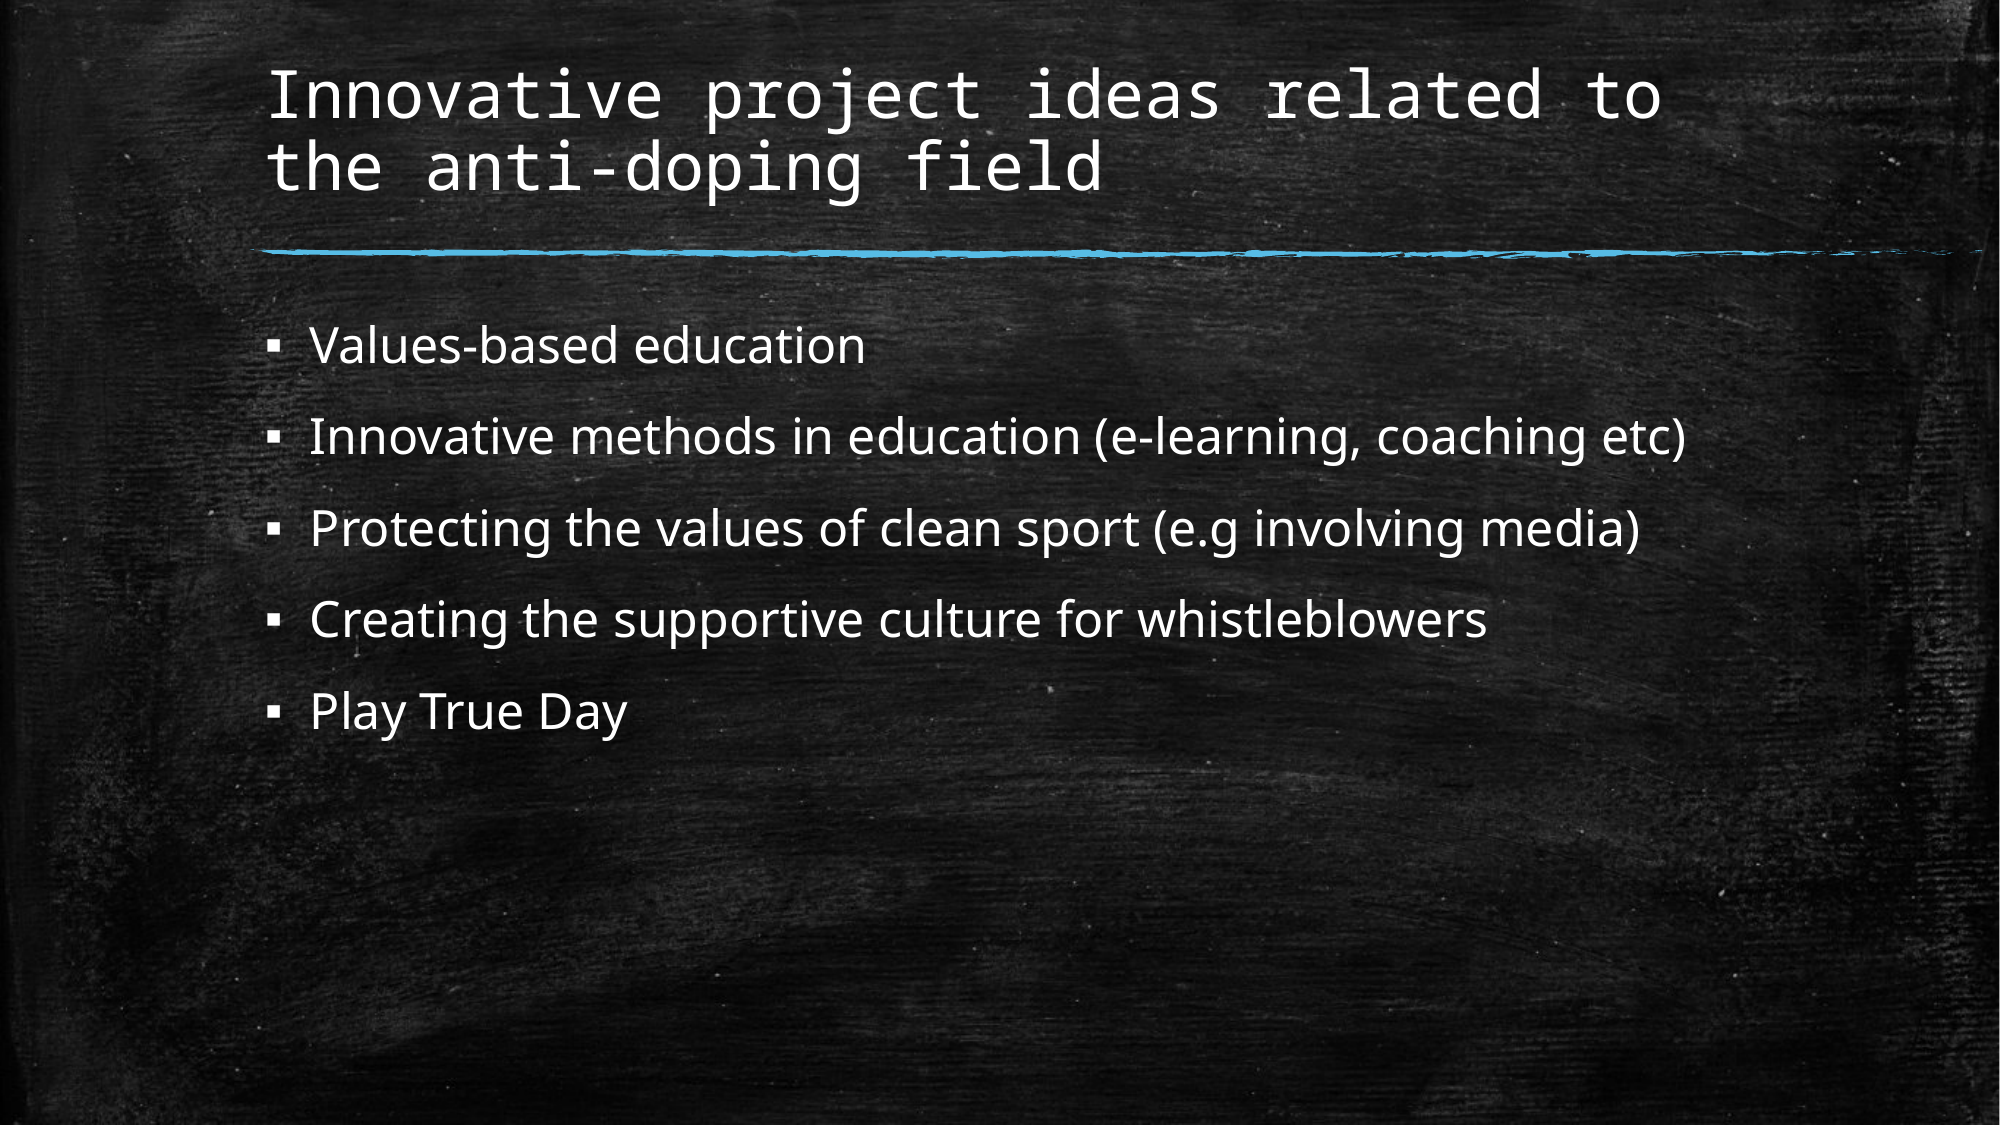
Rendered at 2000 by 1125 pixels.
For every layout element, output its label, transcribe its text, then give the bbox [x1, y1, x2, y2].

list Values-based education Innovative methods in education (e-learning, coaching etc) Protecting the values of clean sport (e.g involving media) Creating the supportive culture for whistleblowers Play True Day [249, 312, 1750, 1013]
title Innovative project ideas related to the anti-doping field [249, 45, 1750, 213]
